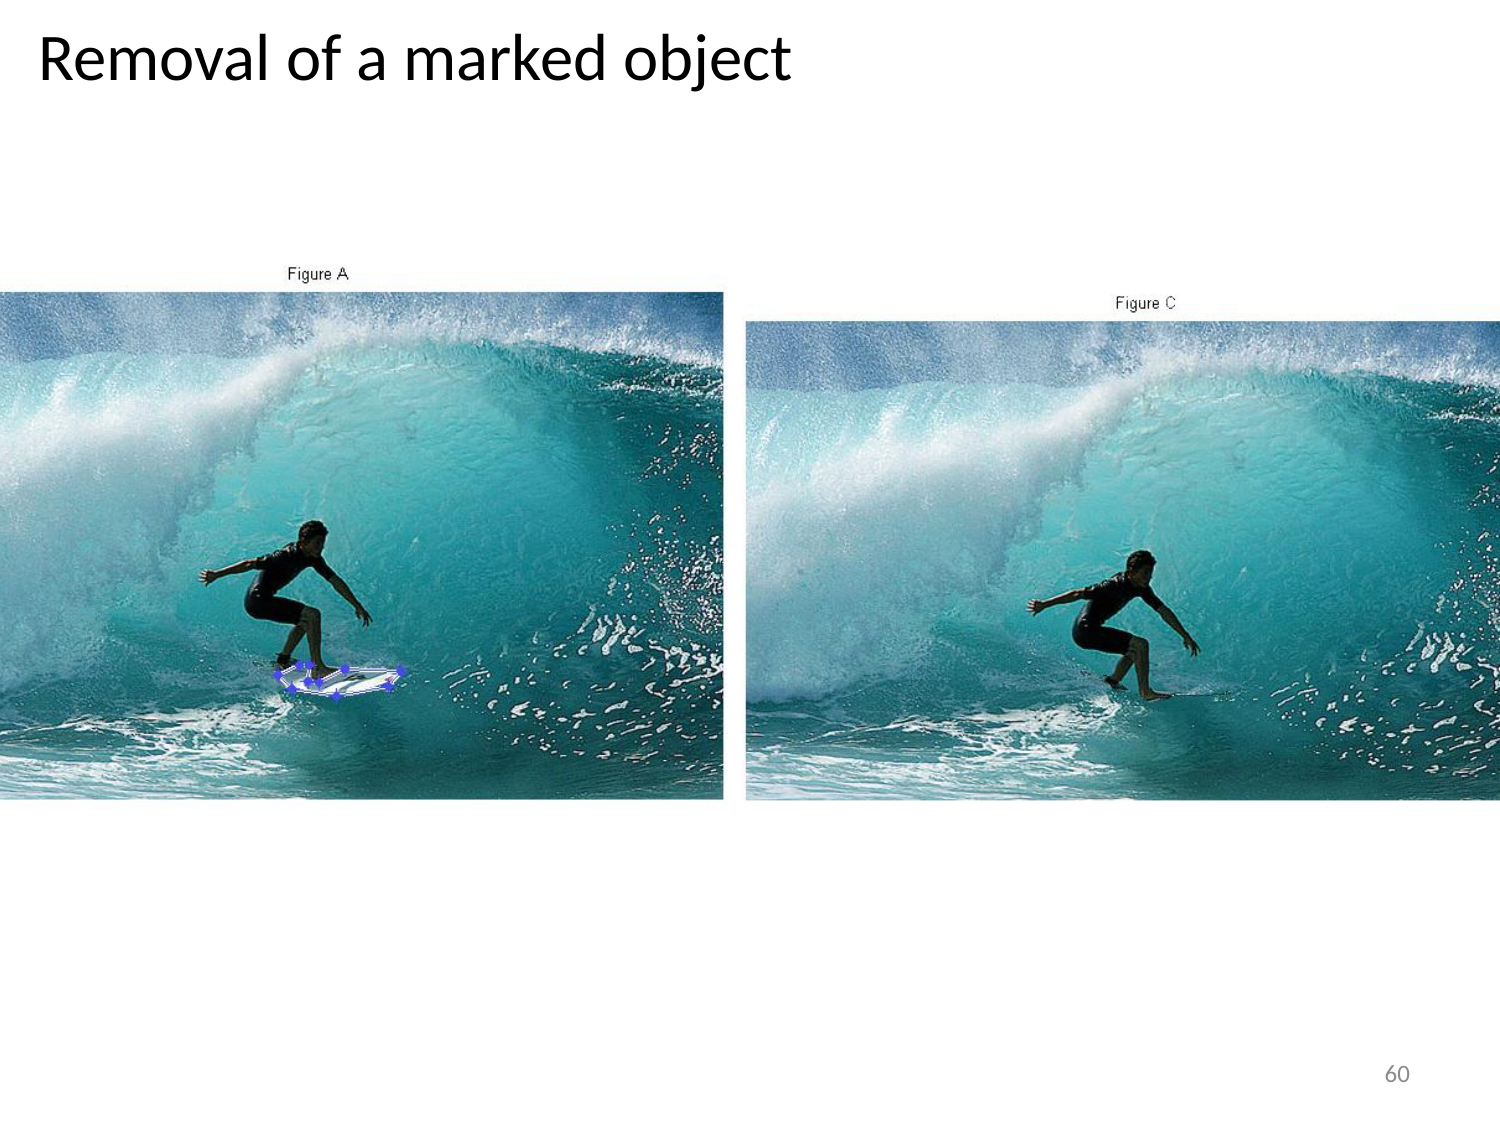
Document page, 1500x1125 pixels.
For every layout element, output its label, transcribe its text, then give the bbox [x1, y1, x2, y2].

picture [0, 255, 1500, 870]
slide_number 60 [1074, 1042, 1425, 1103]
text_box Removal of a marked object [23, 5, 934, 101]
